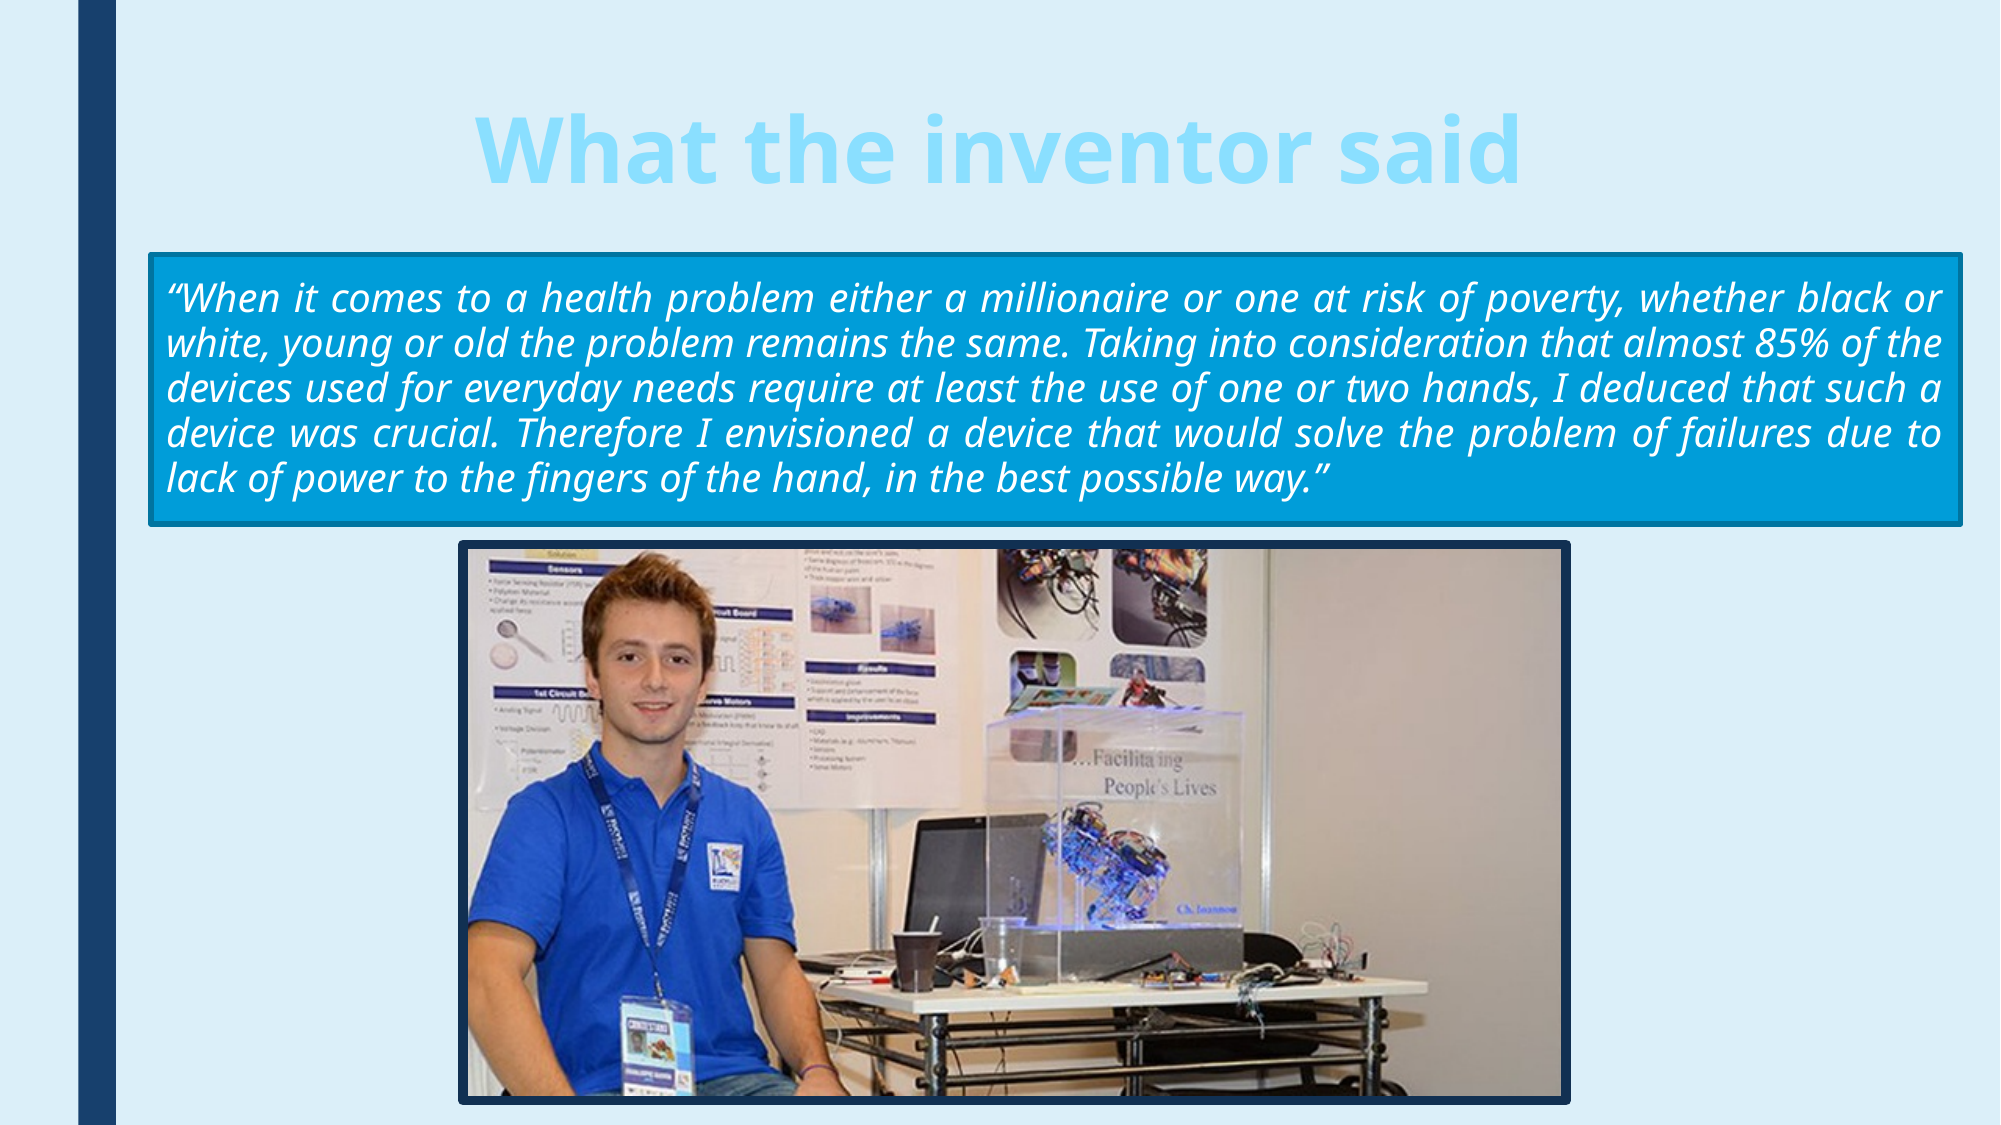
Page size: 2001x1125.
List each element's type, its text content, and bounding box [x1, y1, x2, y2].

picture [467, 549, 1562, 1096]
title What the inventor said [225, 98, 1800, 234]
list “When it comes to a health problem either a millionaire or one at risk of poverty, whether black or white, young or old the problem remains the same. Taking into consideration that almost 85% of the devices used for everyday needs require at least the use of one or two hands, I deduced that such a device was crucial. Therefore I envisioned a device that would solve the problem of failures due to lack of power to the fingers of the hand, in the best possible way.” [148, 252, 1963, 527]
